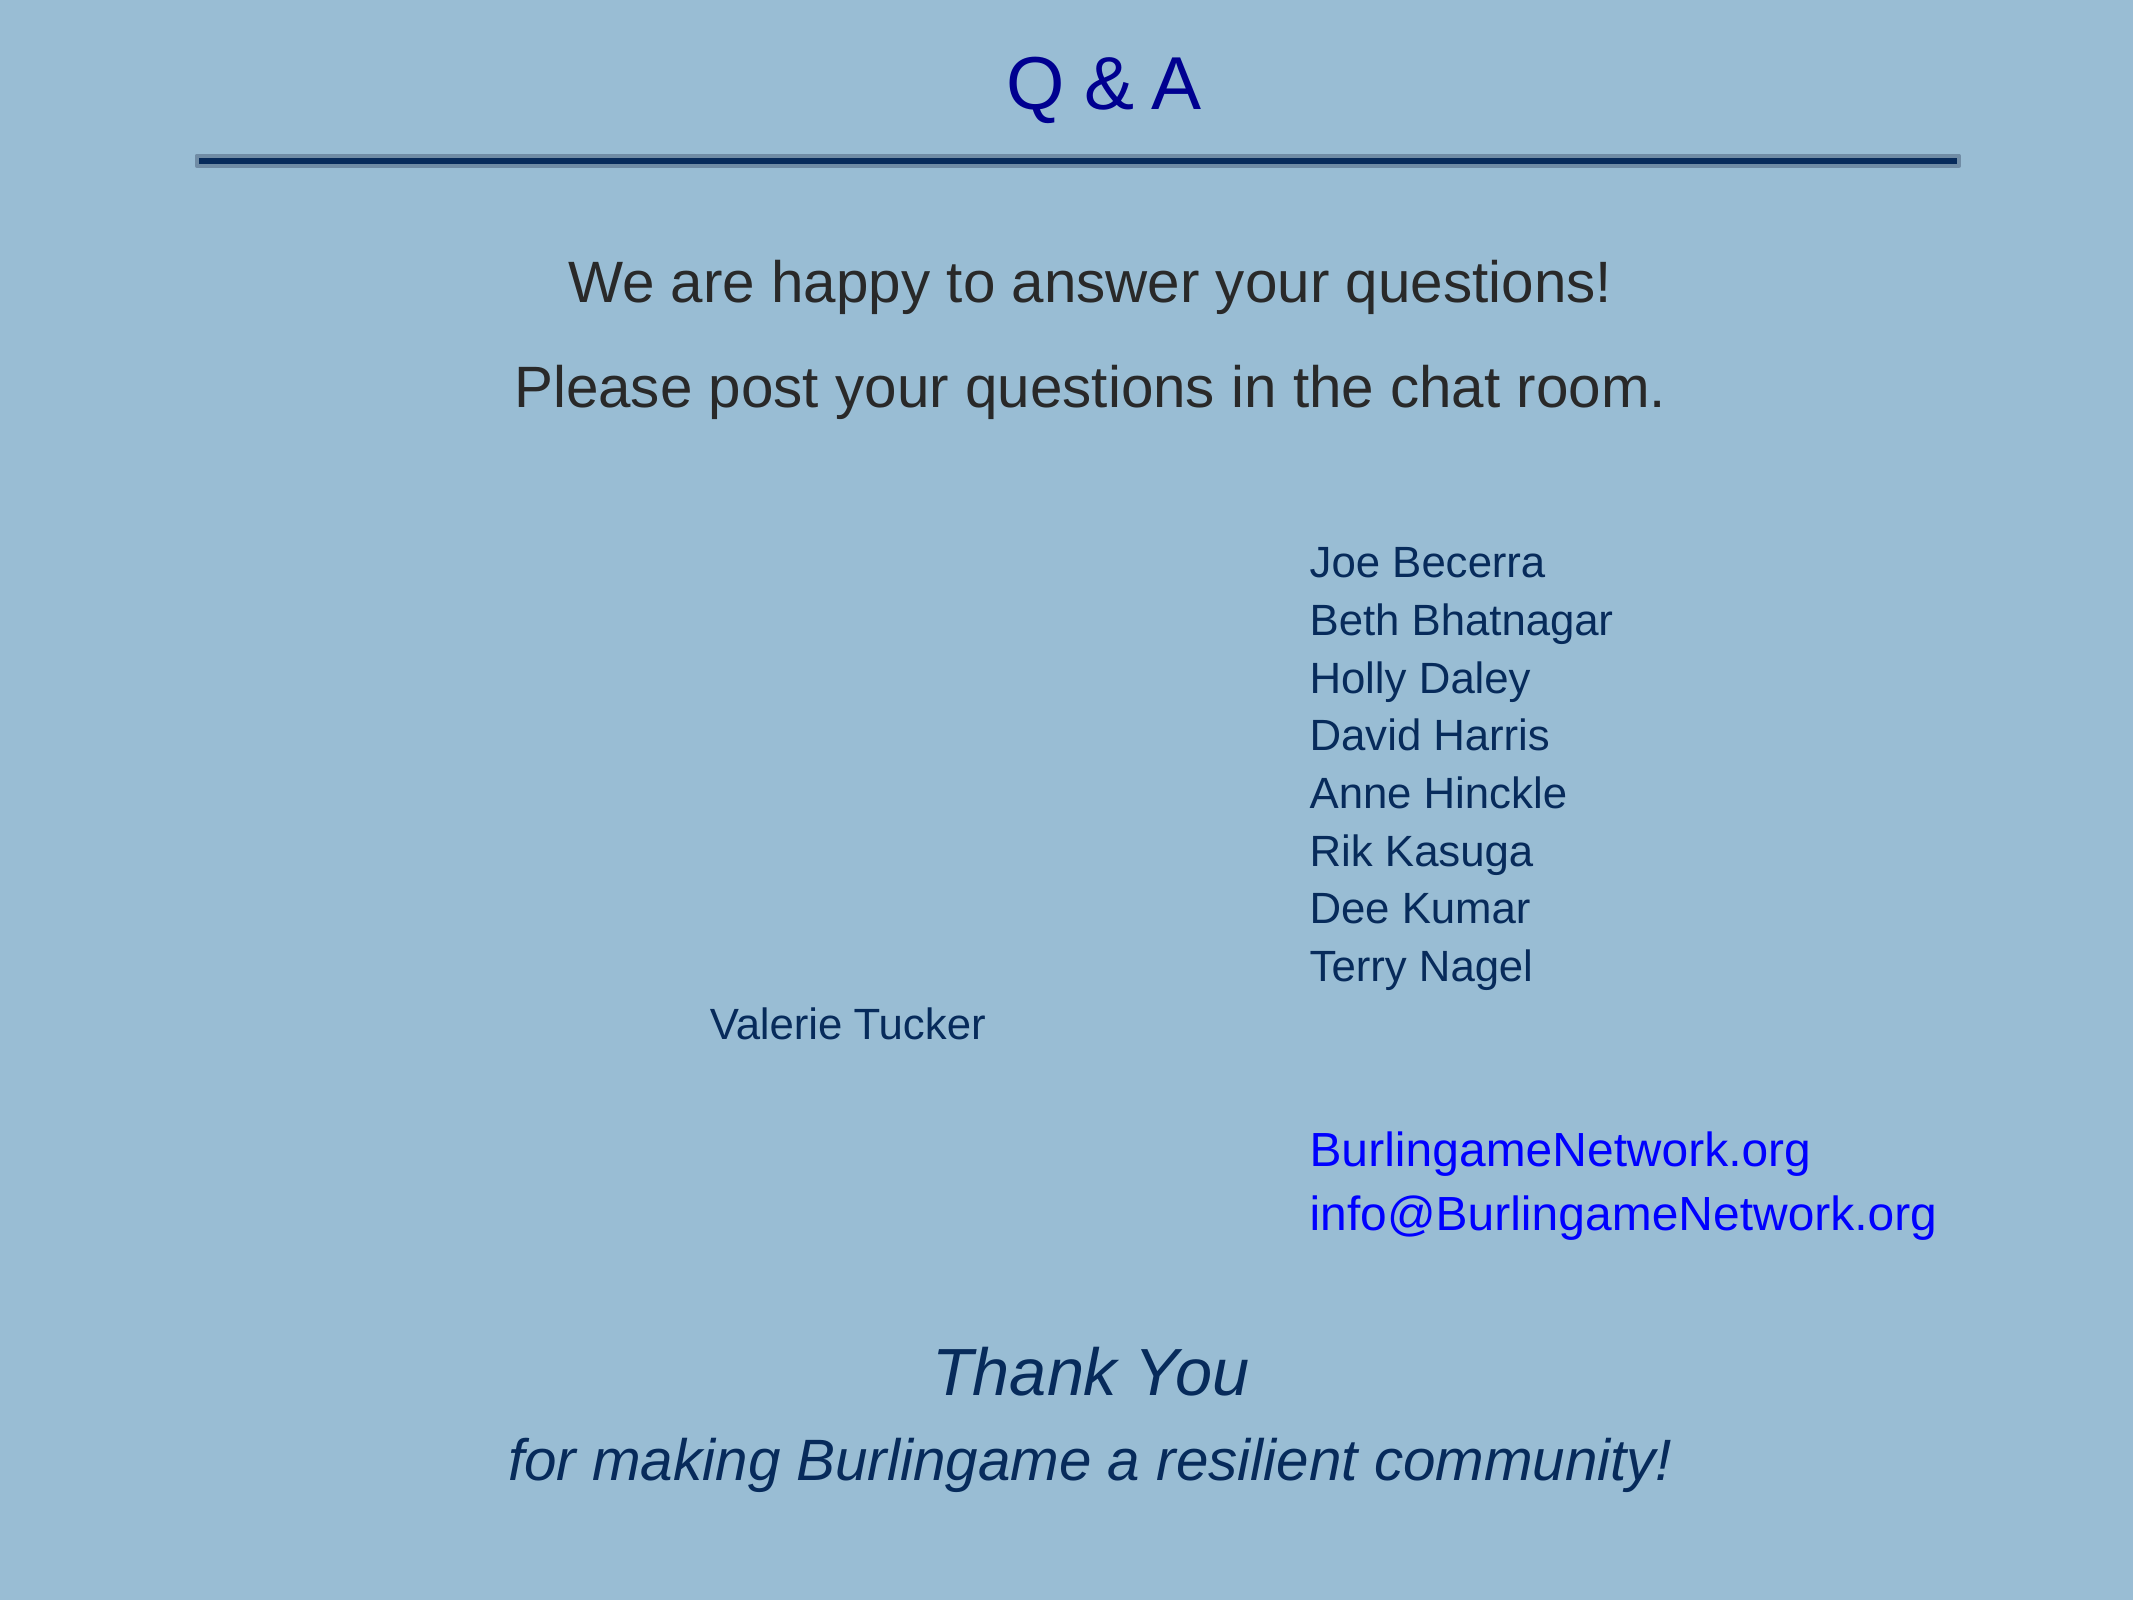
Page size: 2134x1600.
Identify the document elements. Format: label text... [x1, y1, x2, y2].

text_box [196, 155, 1959, 165]
text_box Q & A [289, 25, 1919, 133]
text_box We are happy to answer your questions! Please post your questions in the chat room. Joe Becerra Beth Bhatnagar Holly Daley David Harris Anne Hinckle Rik Kasuga Dee Kumar Terry Nagel Valerie Tucker BurlingameNetwork.org info@BurlingameNetwork.org Thank You for making Burlingame a resilient community! [101, 165, 2081, 1501]
